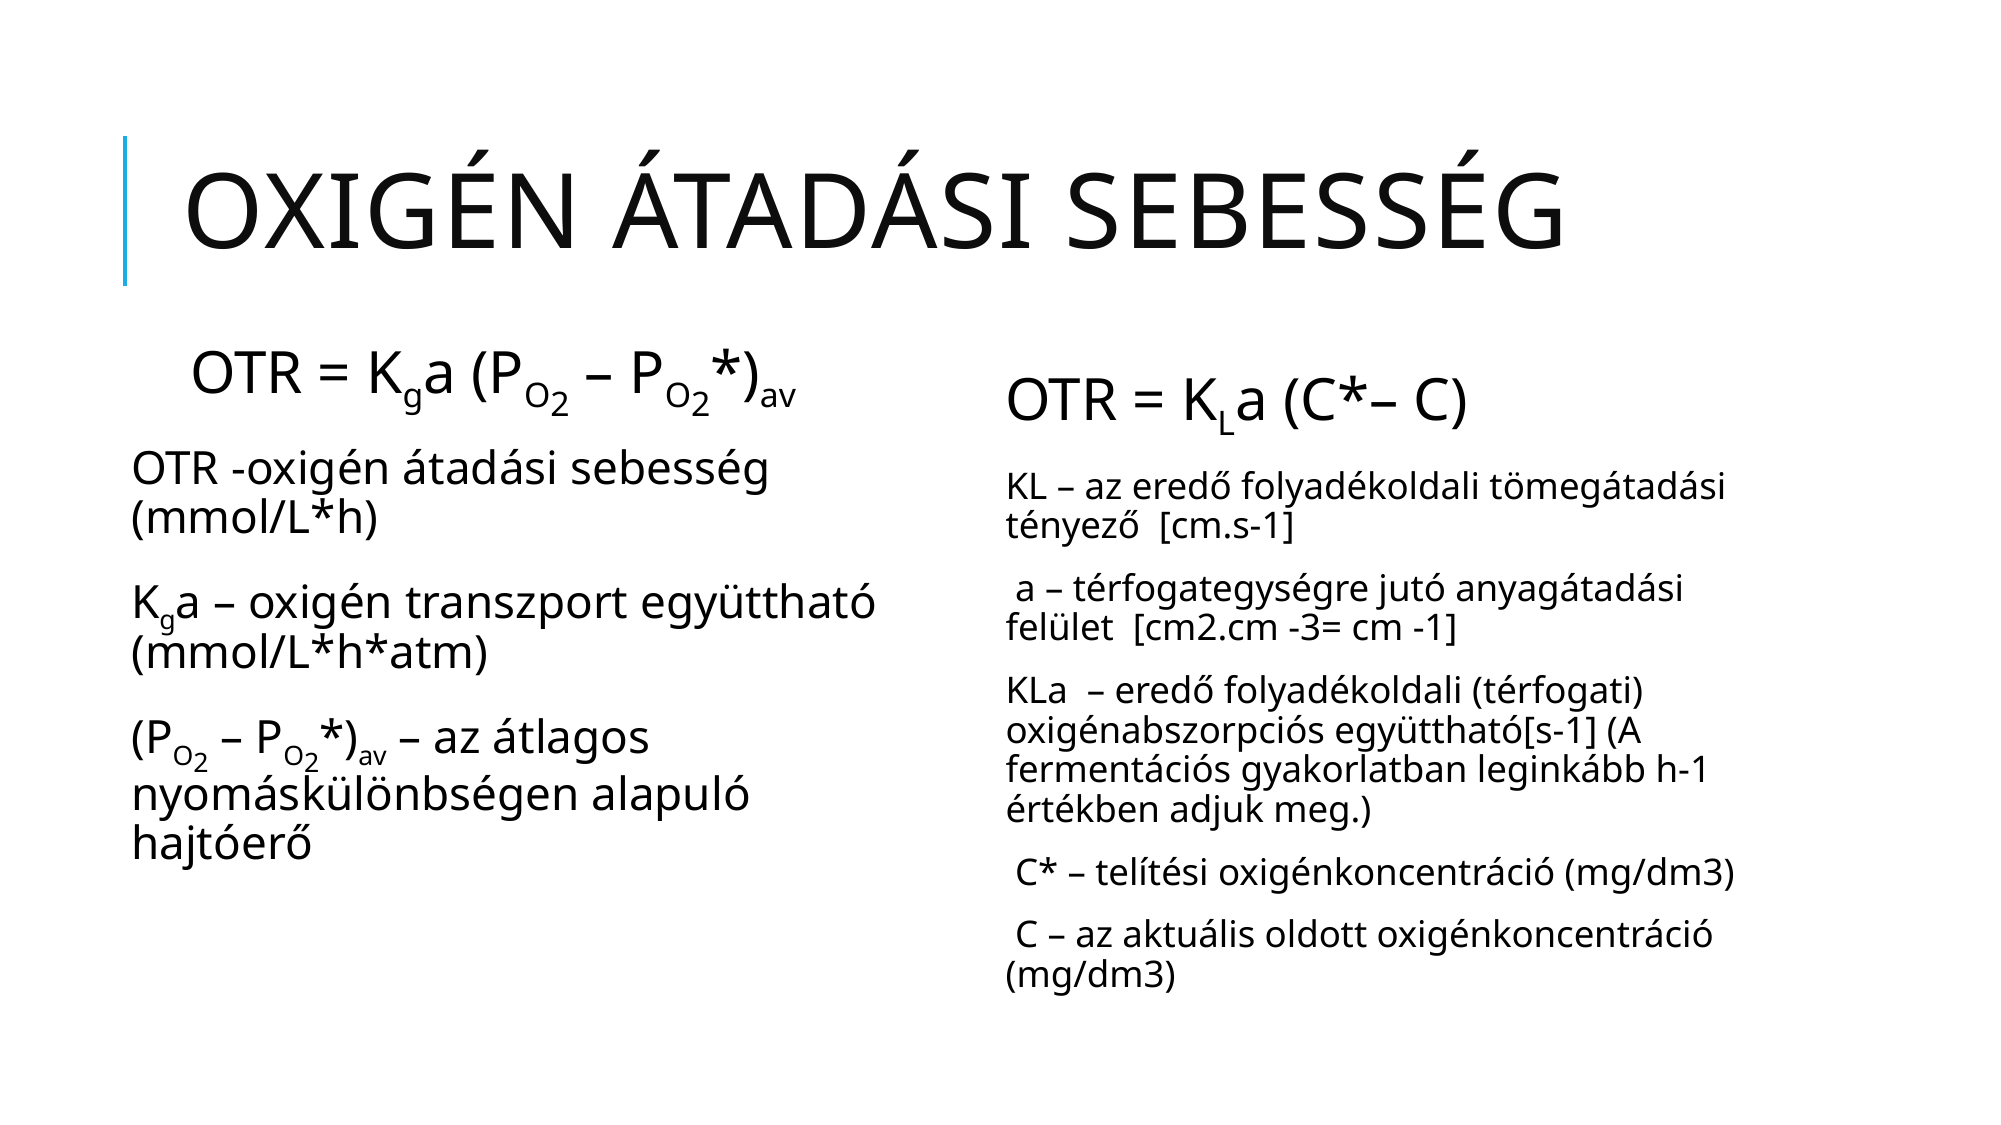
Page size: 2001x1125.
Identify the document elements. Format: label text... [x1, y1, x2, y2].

list OTR -oxigén átadási sebesség (mmol/L*h) Kga – oxigén transzport együttható (mmol/L*h*atm) (PO2 – PO2*)av – az átlagos nyomáskülönbségen alapuló hajtóerő [108, 437, 944, 986]
list OTR = Kga (PO2 – PO2*)av [168, 342, 948, 468]
title Oxigén átadási sebesség [168, 96, 1763, 342]
list KL – az eredő folyadékoldali tömegátadási tényező [cm.s-1] a – térfogategységre jutó anyagátadási felület [cm2.cm -3= cm -1] KLa – eredő folyadékoldali (térfogati) oxigénabszorpciós együttható[s-1] (A fermentációs gyakorlatban leginkább h-1 értékben adjuk meg.) C* – telítési oxigénkoncentráció (mg/dm3) C – az aktuális oldott oxigénkoncentráció (mg/dm3) [982, 459, 1763, 1009]
list OTR = KLa (C*– C) [982, 357, 1763, 459]
